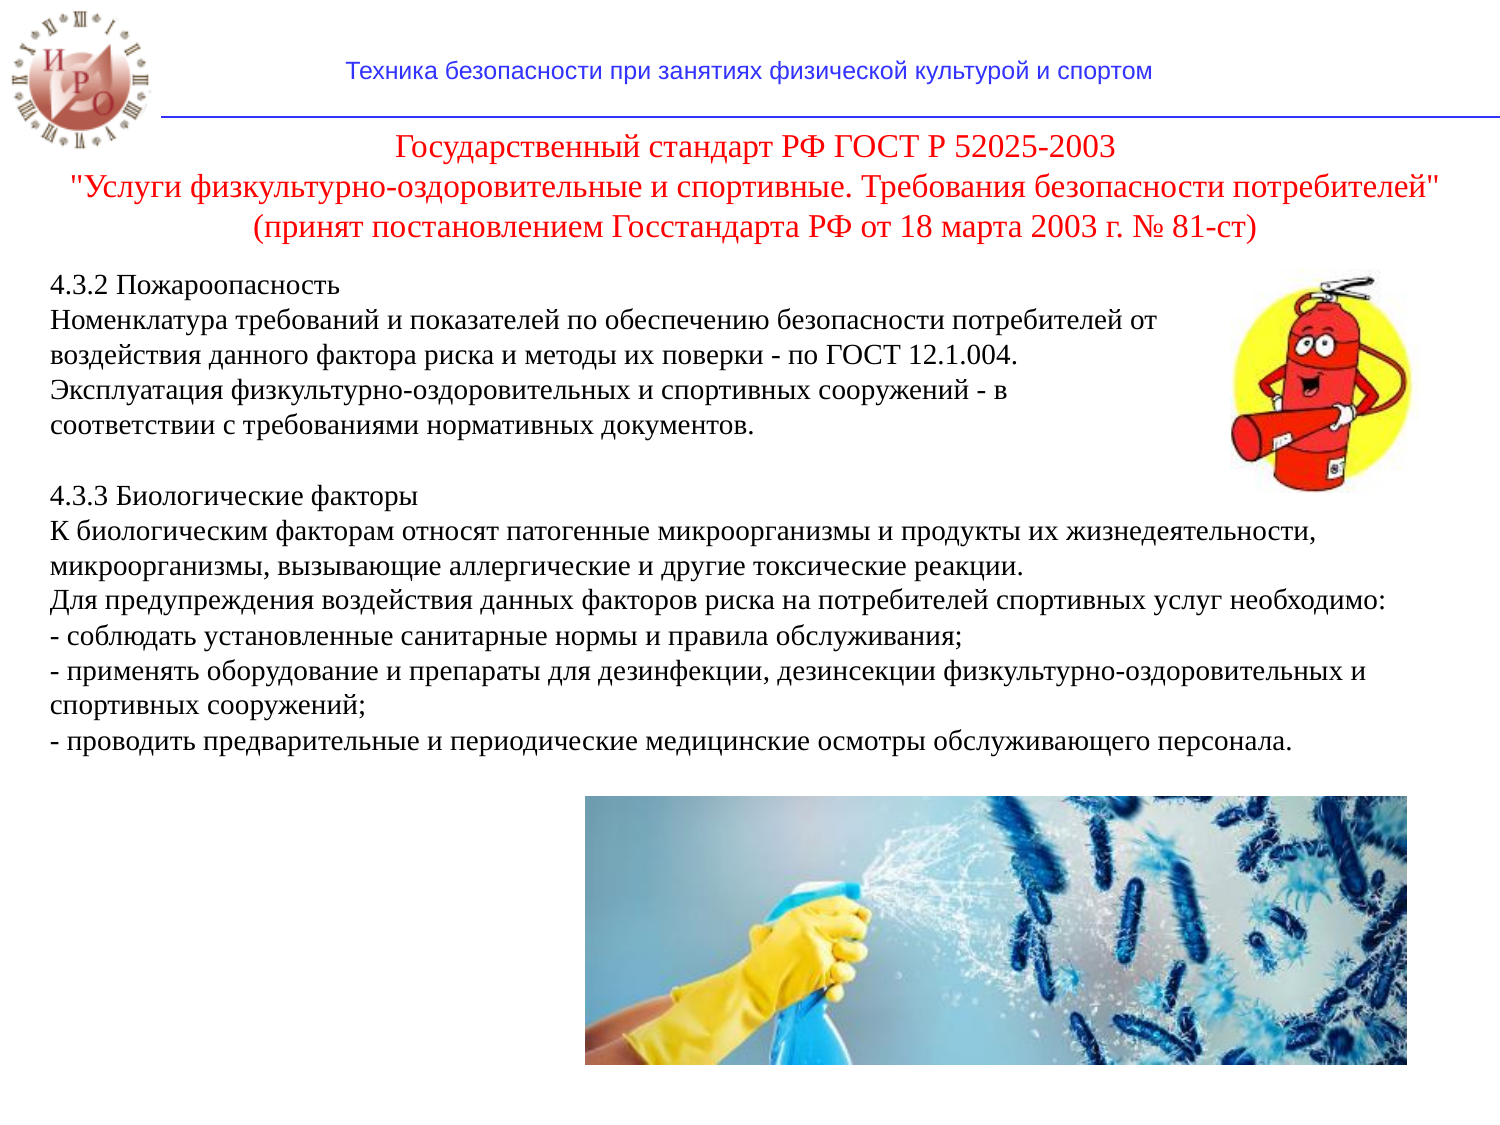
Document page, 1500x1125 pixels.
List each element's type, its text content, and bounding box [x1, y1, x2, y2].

table_cell Ракетка для настольного тенниса [46, 118, 1465, 168]
text_box Техника безопасности при занятиях физической культурой и спортом [165, 46, 1500, 92]
text_box 4.3.2 Пожароопасность Номенклатура требований и показателей по обеспечению безопасности потребителей от воздействия данного фактора риска и методы их поверки - по ГОСТ 12.1.004. Эксплуатация физкультурно-оздоровительных и спортивных сооружений - в соответствии с требованиями нормативных документов. [35, 257, 1196, 448]
picture [1230, 269, 1420, 493]
picture [0, 0, 162, 162]
picture [585, 796, 1407, 1065]
text_box 4.3.3 Биологические факторы К биологическим факторам относят патогенные микроорганизмы и продукты их жизнедеятельности, микроорганизмы, вызывающие аллергические и другие токсические реакции. Для предупреждения воздействия данных факторов риска на потребителей спортивных услуг необходимо: - соблюдать установленные санитарные нормы и правила обслуживания; - применять оборудование и препараты для дезинфекции, дезинсекции физкультурно-оздоровительных и спортивных сооружений; - проводить предварительные и периодические медицинские осмотры обслуживающего персонала. [35, 468, 1418, 764]
text_box Государственный стандарт РФ ГОСТ Р 52025-2003 "Услуги физкультурно-оздоровительные и спортивные. Требования безопасности потребителей" (принят постановлением Госстандарта РФ от 18 марта 2003 г. № 81-ст) [46, 126, 1465, 252]
